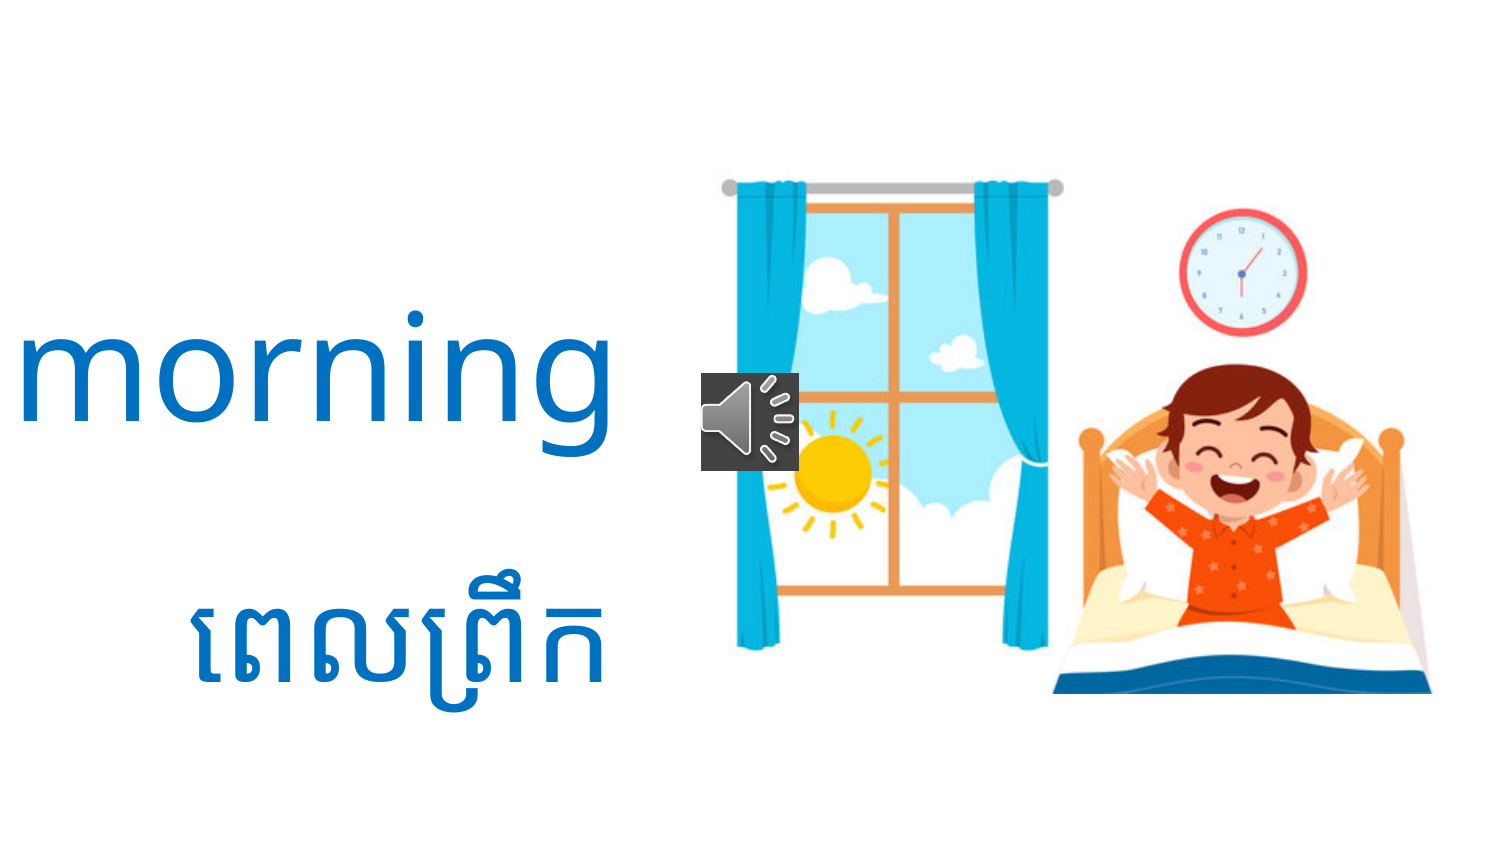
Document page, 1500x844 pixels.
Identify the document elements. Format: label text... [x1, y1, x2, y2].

text_box ពេលព្រឹក [153, 580, 648, 708]
text_box morning [0, 197, 672, 452]
picture [678, 131, 1434, 695]
